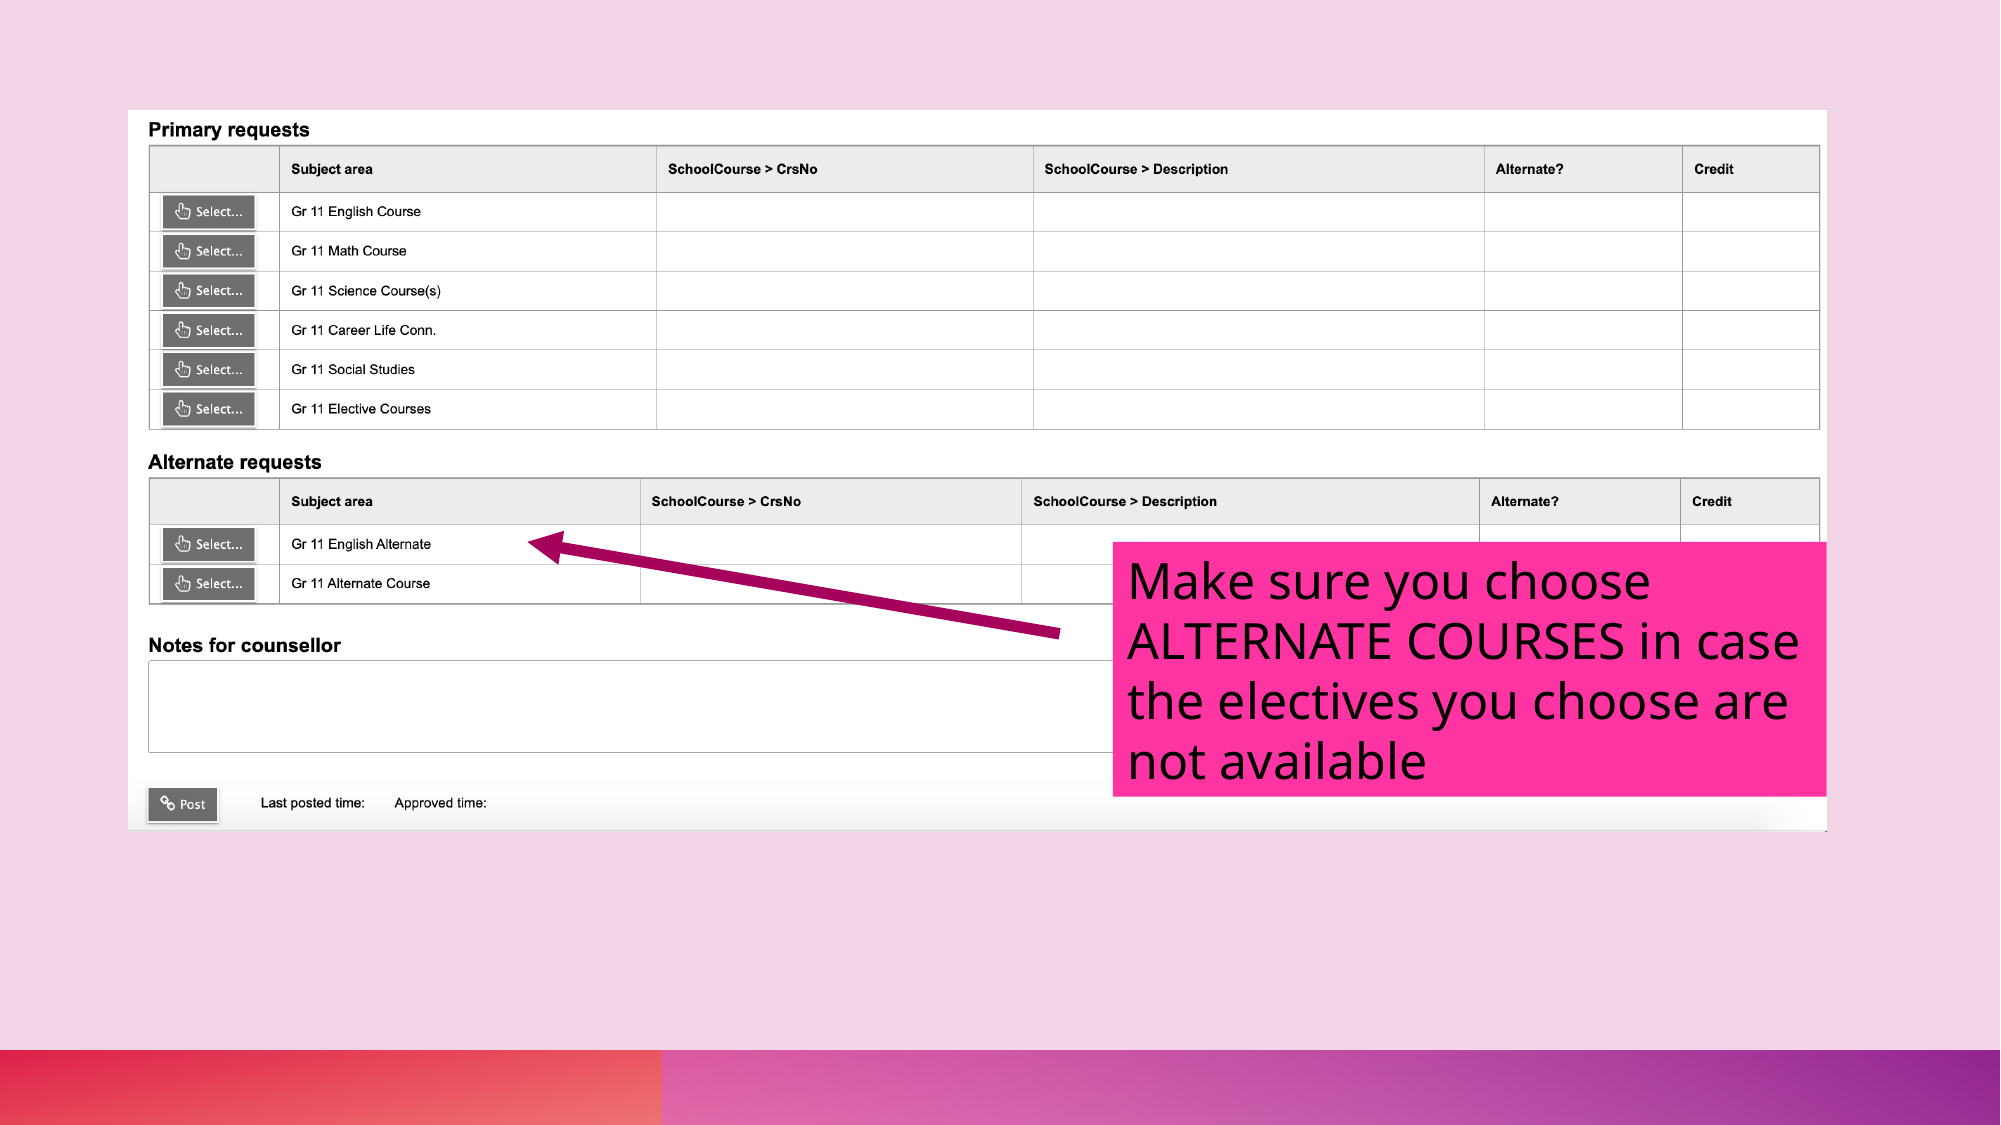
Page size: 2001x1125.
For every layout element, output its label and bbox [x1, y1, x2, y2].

picture [128, 110, 1827, 832]
text_box [527, 541, 1060, 634]
